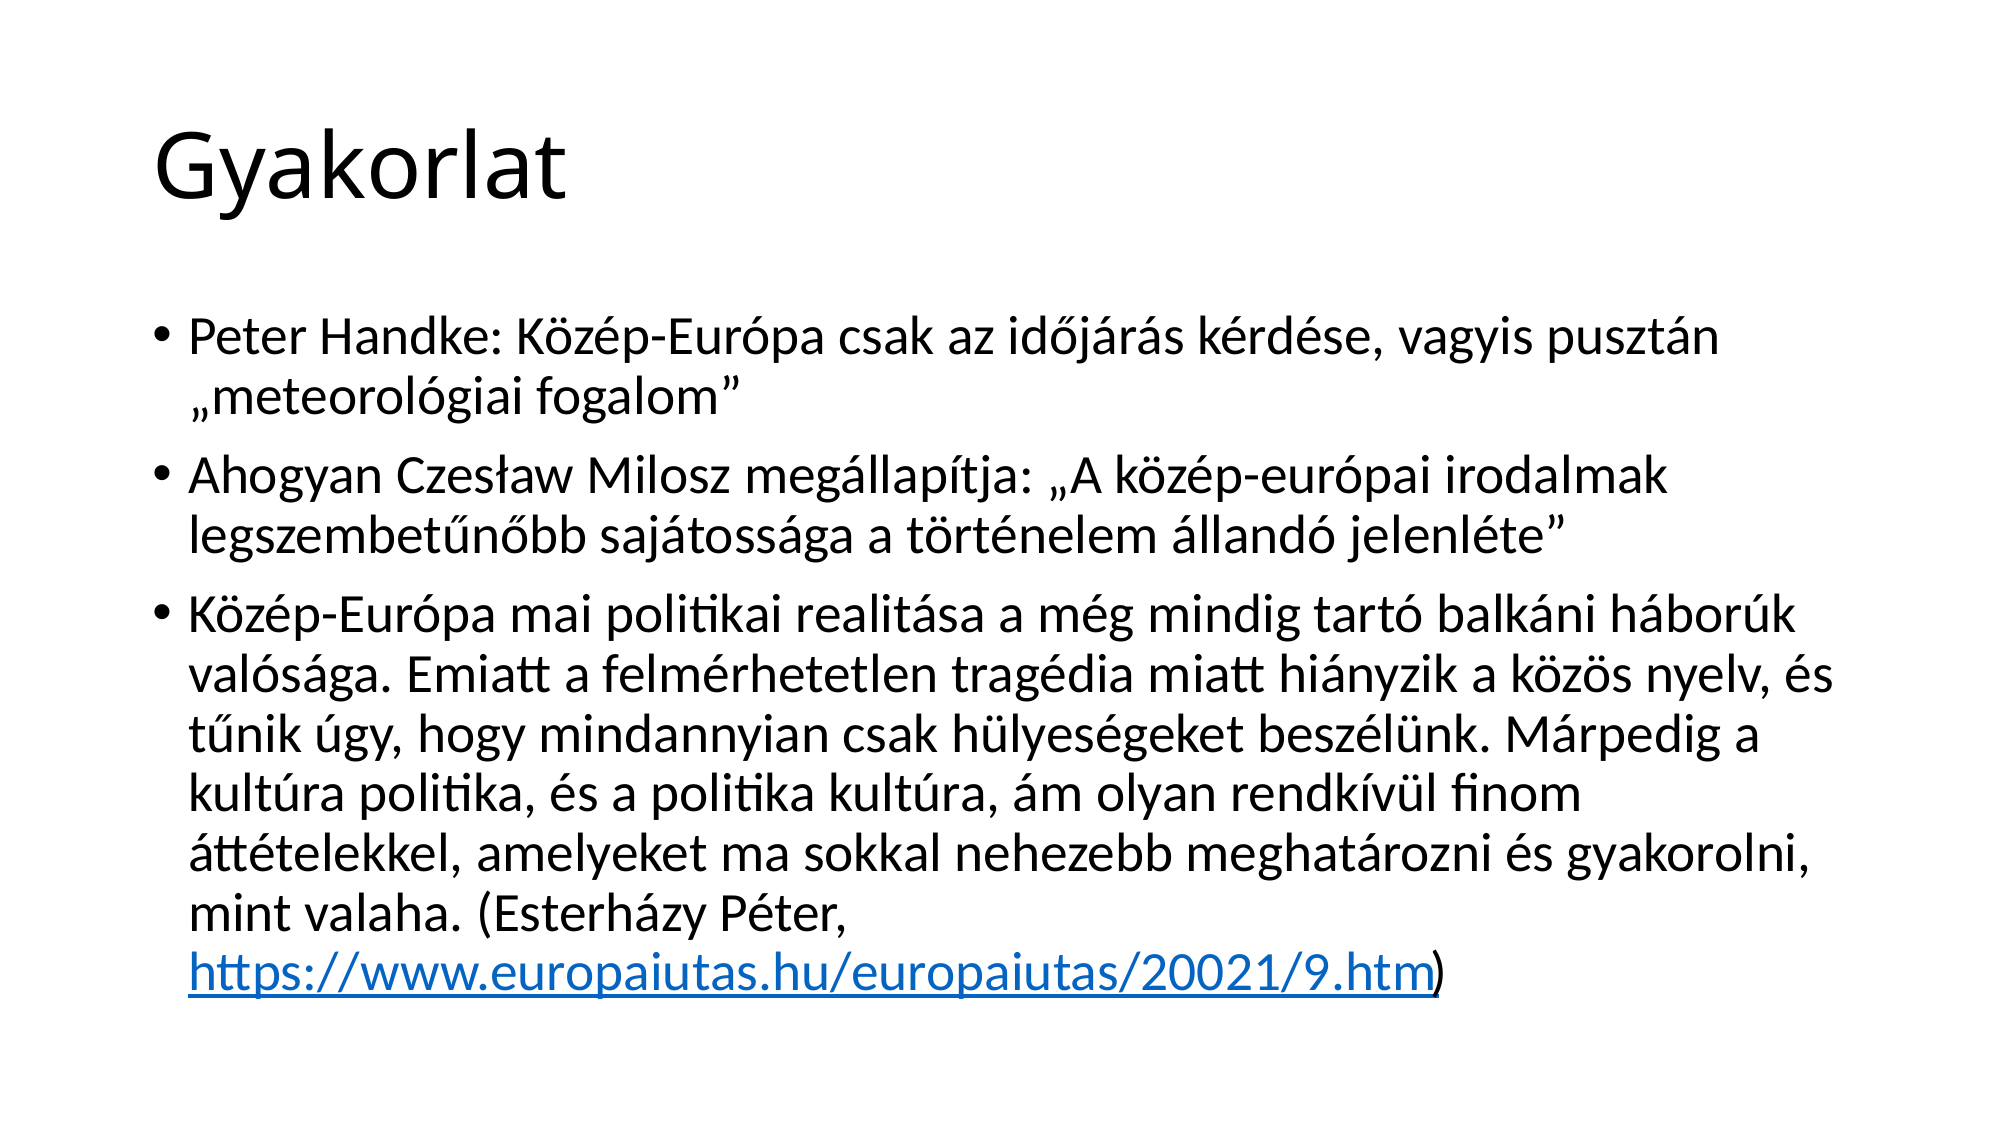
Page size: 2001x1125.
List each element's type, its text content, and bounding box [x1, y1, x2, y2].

list Peter Handke: Közép-Európa csak az időjárás kérdése, vagyis pusztán „meteorológiai fogalom” Ahogyan Czesław Milosz megállapítja: „A közép-európai irodalmak legszembetűnőbb sajátossága a történelem állandó jelenléte” Közép-Európa mai politikai realitása a még mindig tartó balkáni háborúk valósága. Emiatt a felmérhetetlen tragédia miatt hiányzik a közös nyelv, és tűnik úgy, hogy mindannyian csak hülyeségeket beszélünk. Márpedig a kultúra politika, és a politika kultúra, ám olyan rendkívül finom áttételekkel, amelyeket ma sokkal nehezebb meghatározni és gyakorolni, mint valaha. (Esterházy Péter, https://www.europaiutas.hu/europaiutas/20021/9.htm) [137, 299, 1863, 1014]
title Gyakorlat [137, 59, 1863, 278]
